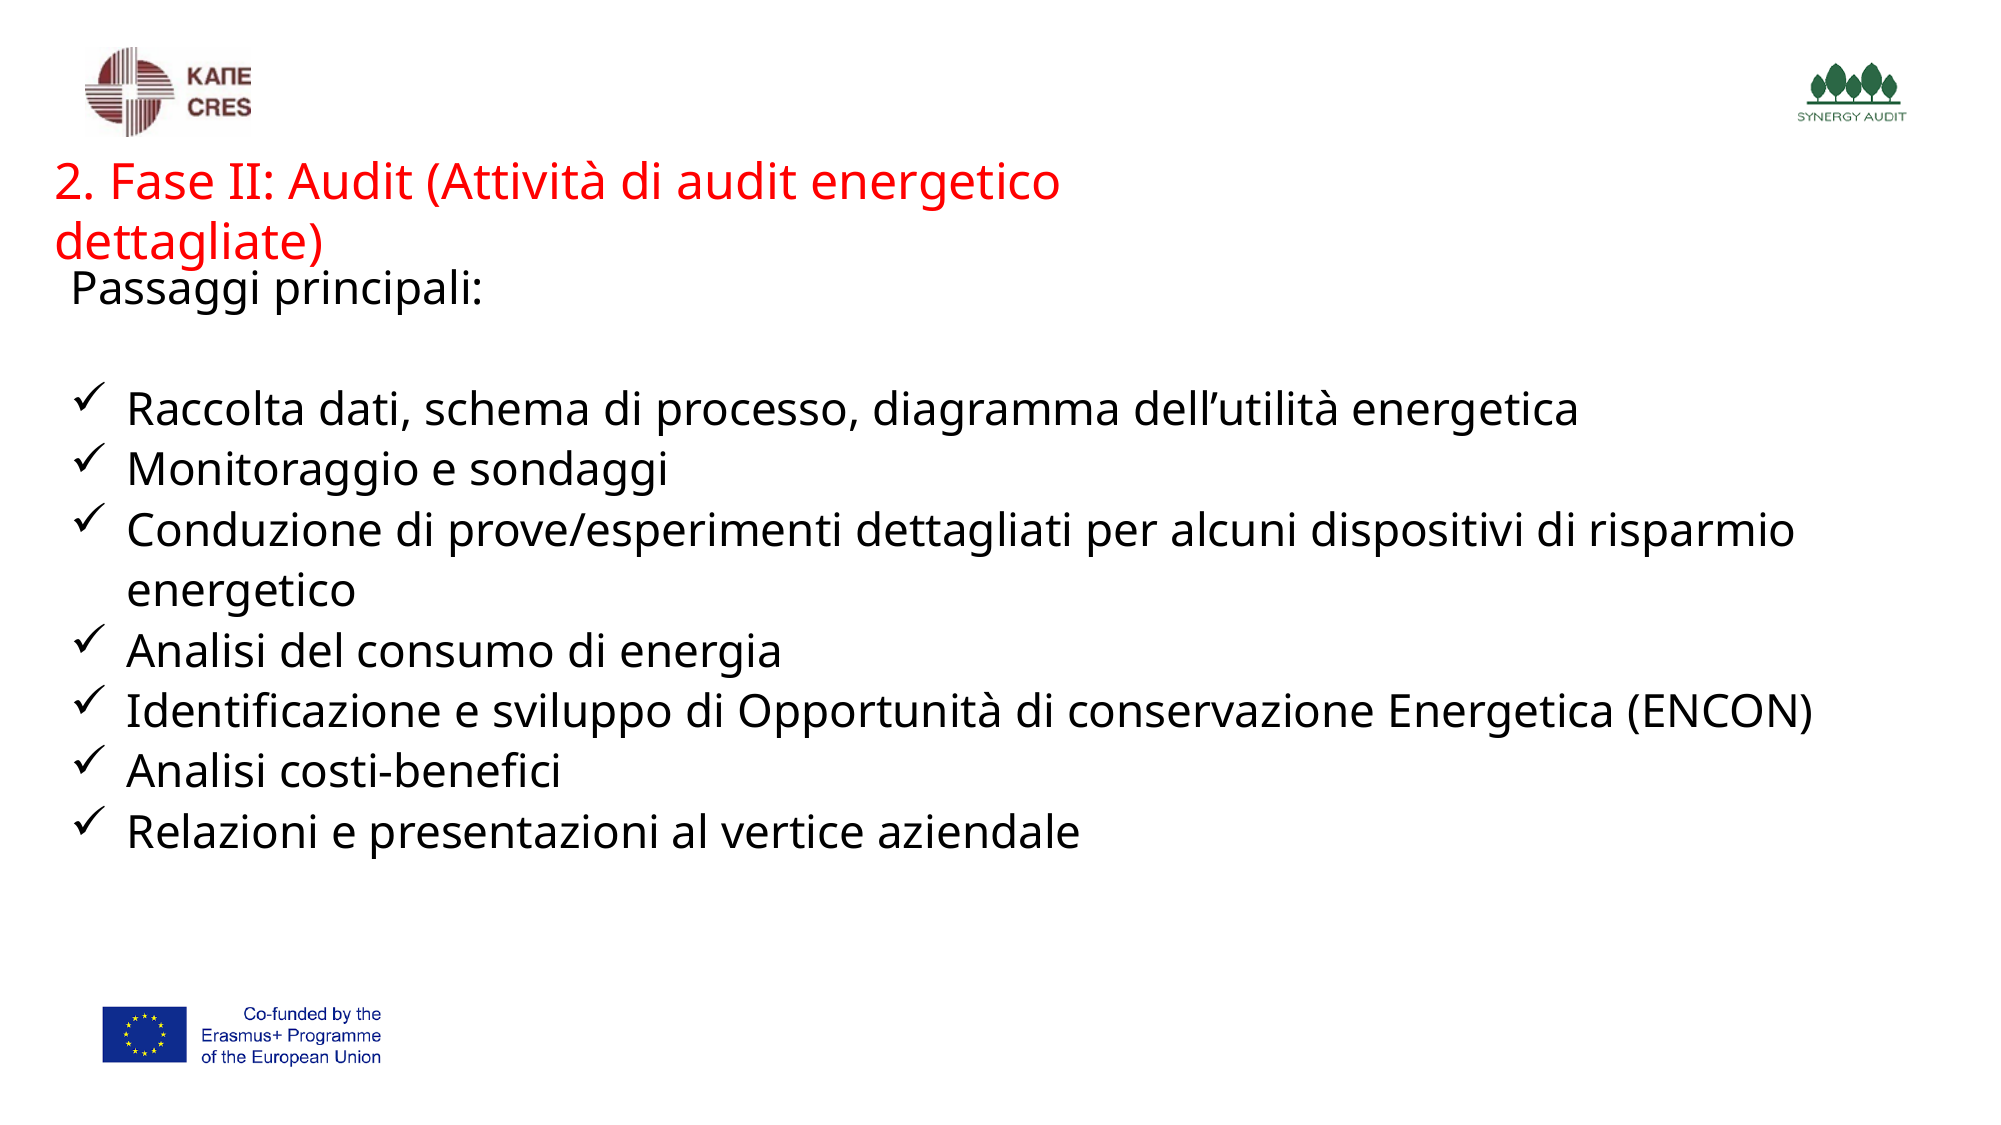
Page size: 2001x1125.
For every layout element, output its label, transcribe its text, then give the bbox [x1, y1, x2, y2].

picture [1735, 0, 1972, 199]
text_box 2. Fase II: Audit (Attività di audit energetico dettagliate) [39, 142, 1254, 278]
text_box Passaggi principali: Raccolta dati, schema di processo, diagramma dell’utilità energetica Monitoraggio e sondaggi Conduzione di prove/esperimenti dettagliati per alcuni dispositivi di risparmio energetico Analisi del consumo di energia Identificazione e sviluppo di Opportunità di conservazione Energetica (ENCON) Analisi costi-benefici Relazioni e presentazioni al vertice aziendale [55, 245, 1931, 865]
picture [85, 990, 395, 1079]
picture [85, 47, 251, 137]
